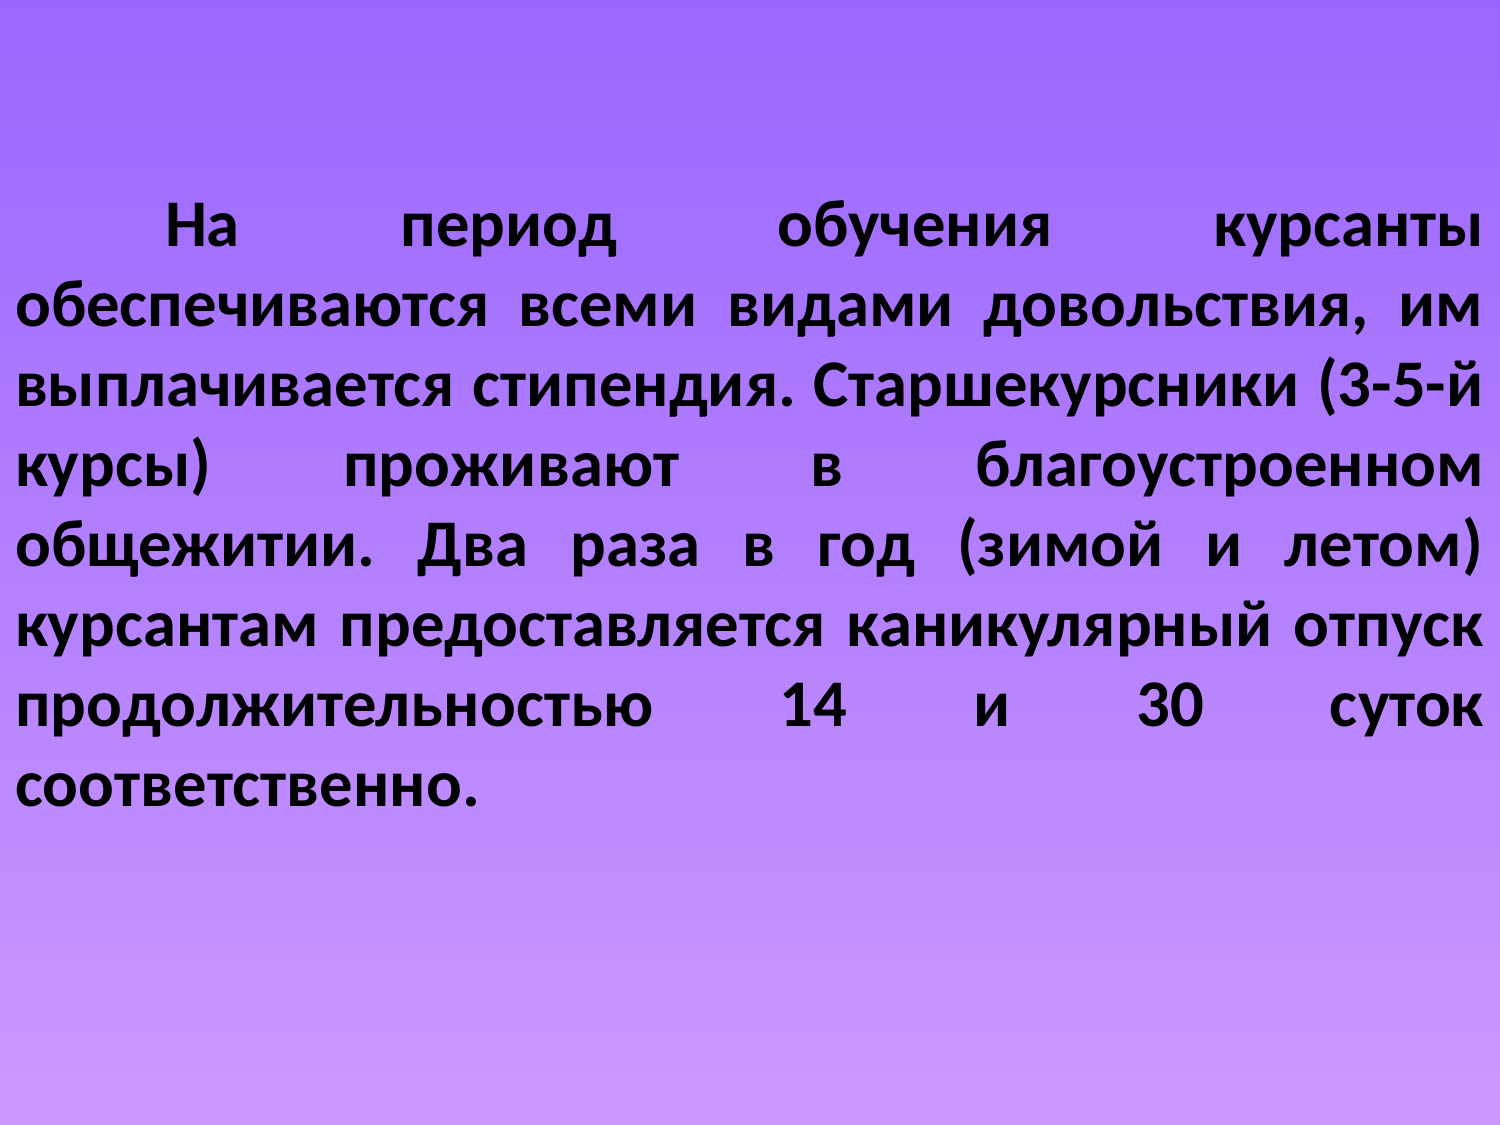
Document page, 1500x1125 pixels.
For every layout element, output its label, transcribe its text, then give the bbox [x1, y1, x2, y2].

list На период обучения курсанты обеспечиваются всеми видами довольствия, им выплачивается стипендия. Старшекурсники (3-5-й курсы) проживают в благоустроенном общежитии. Два раза в год (зимой и летом) курсантам предоставляется каникулярный отпуск продолжительностью 14 и 30 суток соответственно. [0, 172, 1500, 1125]
